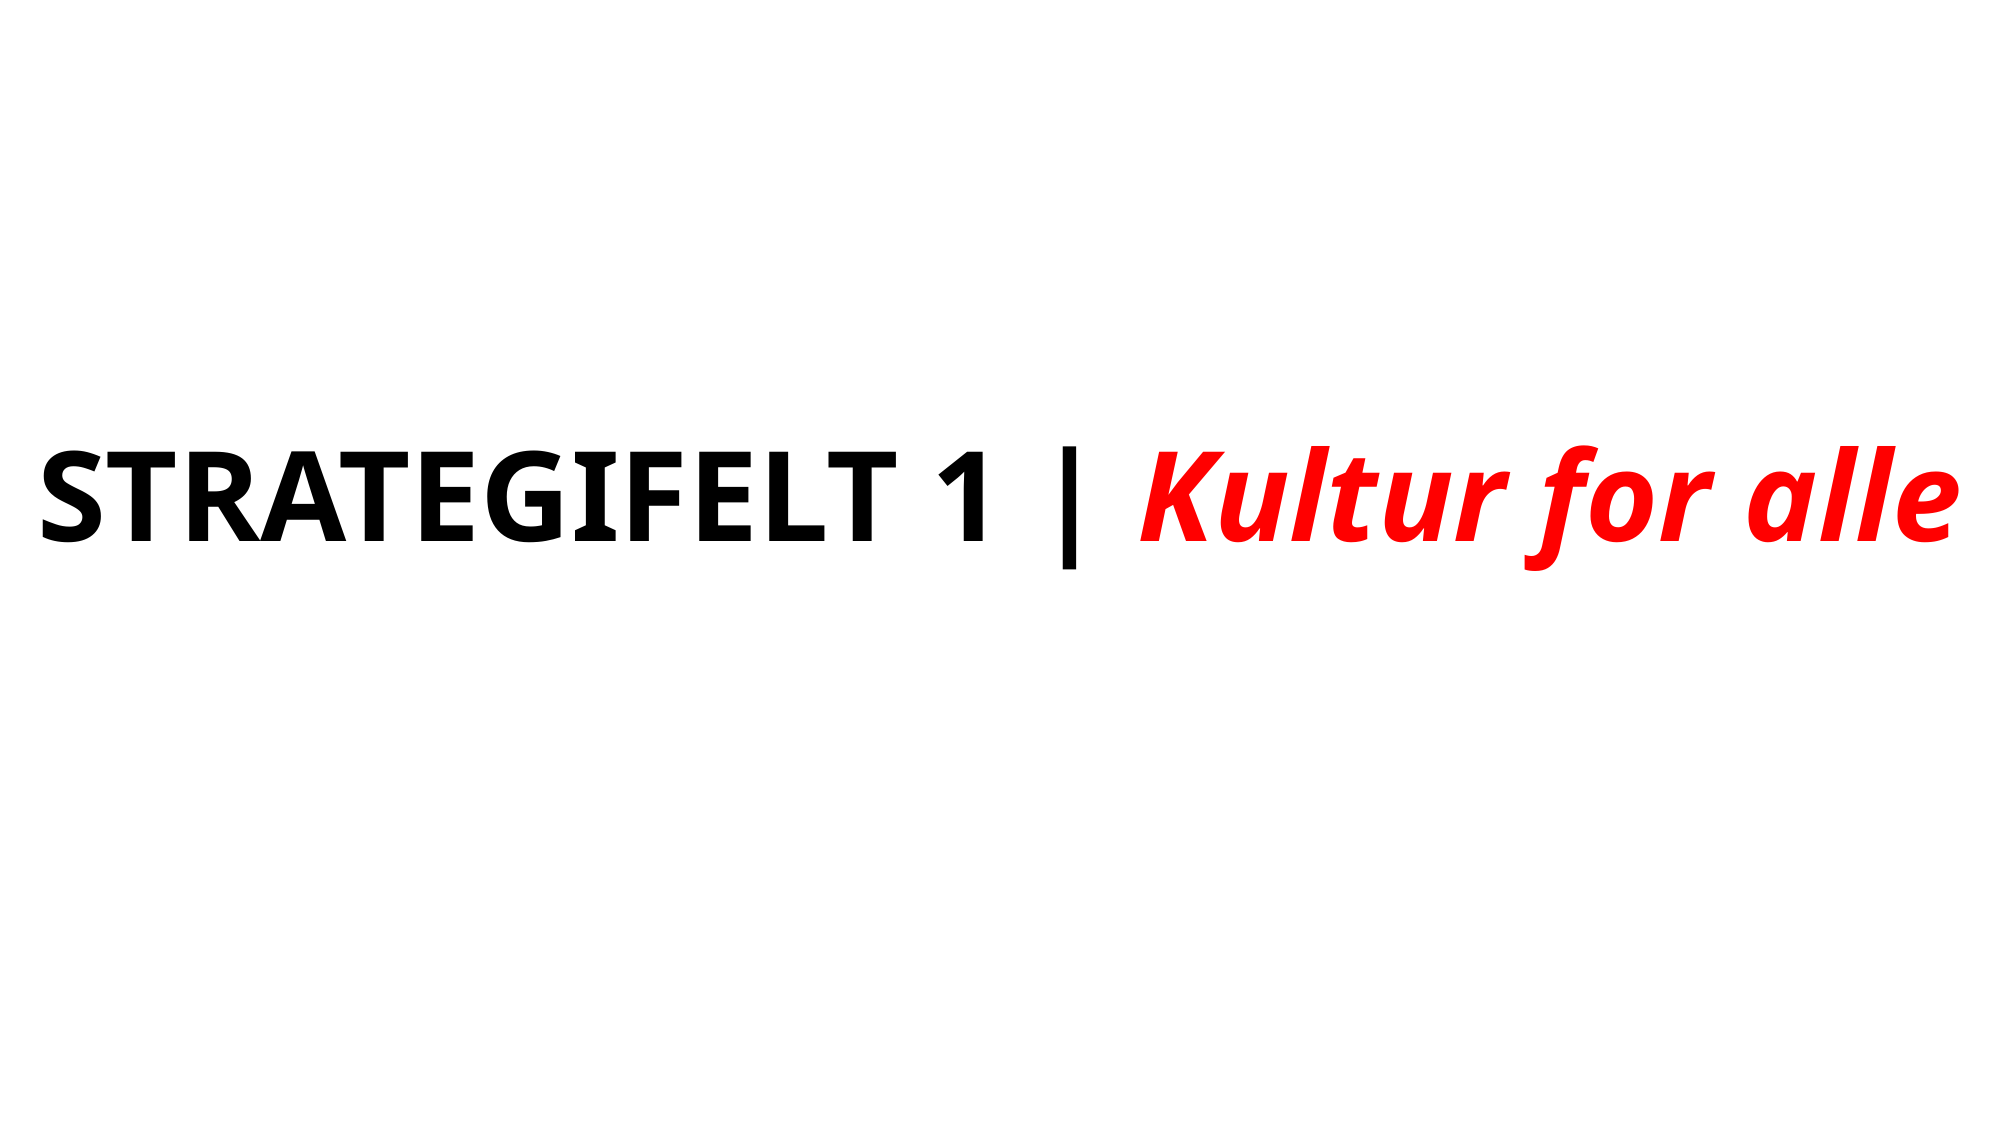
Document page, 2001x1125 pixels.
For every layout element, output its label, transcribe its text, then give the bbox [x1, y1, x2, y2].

title STRATEGIFELT 1 | Kultur for alle [0, 184, 2000, 576]
